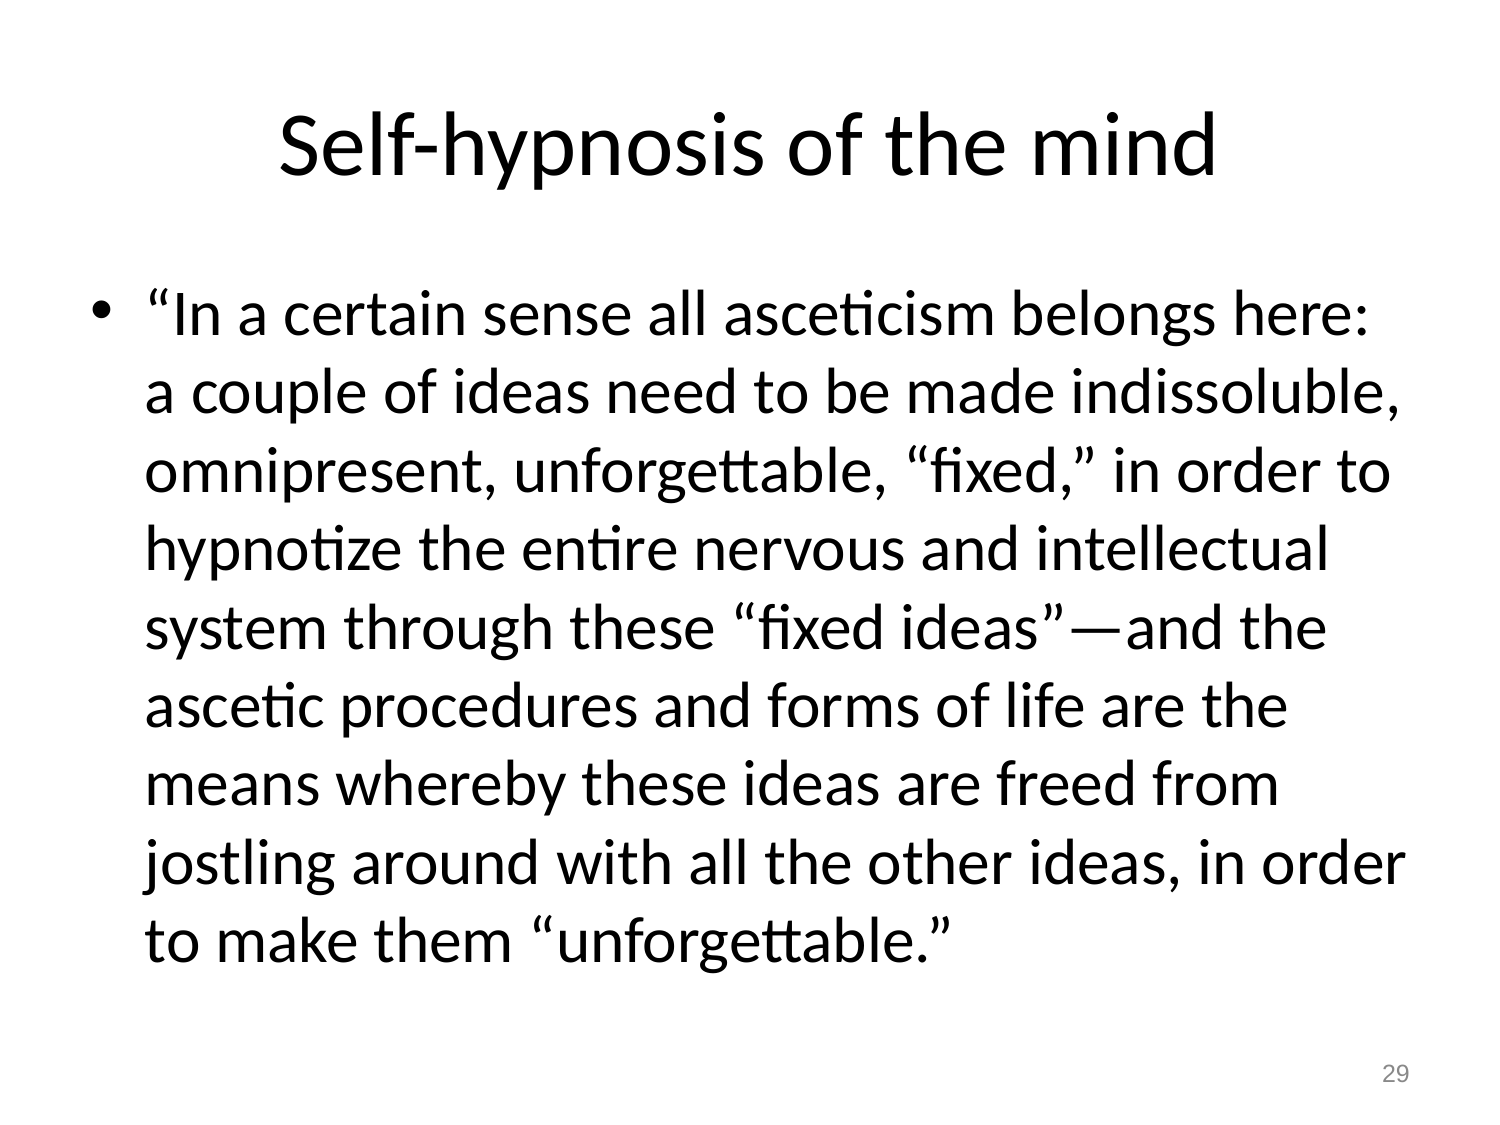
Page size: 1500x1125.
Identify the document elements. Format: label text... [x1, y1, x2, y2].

slide_number 29 [1074, 1042, 1425, 1103]
list “In a certain sense all asceticism belongs here: a couple of ideas need to be made indissoluble, omnipresent, unforgettable, “fixed,” in order to hypnotize the entire nervous and intellectual system through these “fixed ideas”—and the ascetic procedures and forms of life are the means whereby these ideas are freed from jostling around with all the other ideas, in order to make them “unforgettable.” [75, 262, 1425, 1005]
title Self-hypnosis of the mind [75, 45, 1425, 233]
